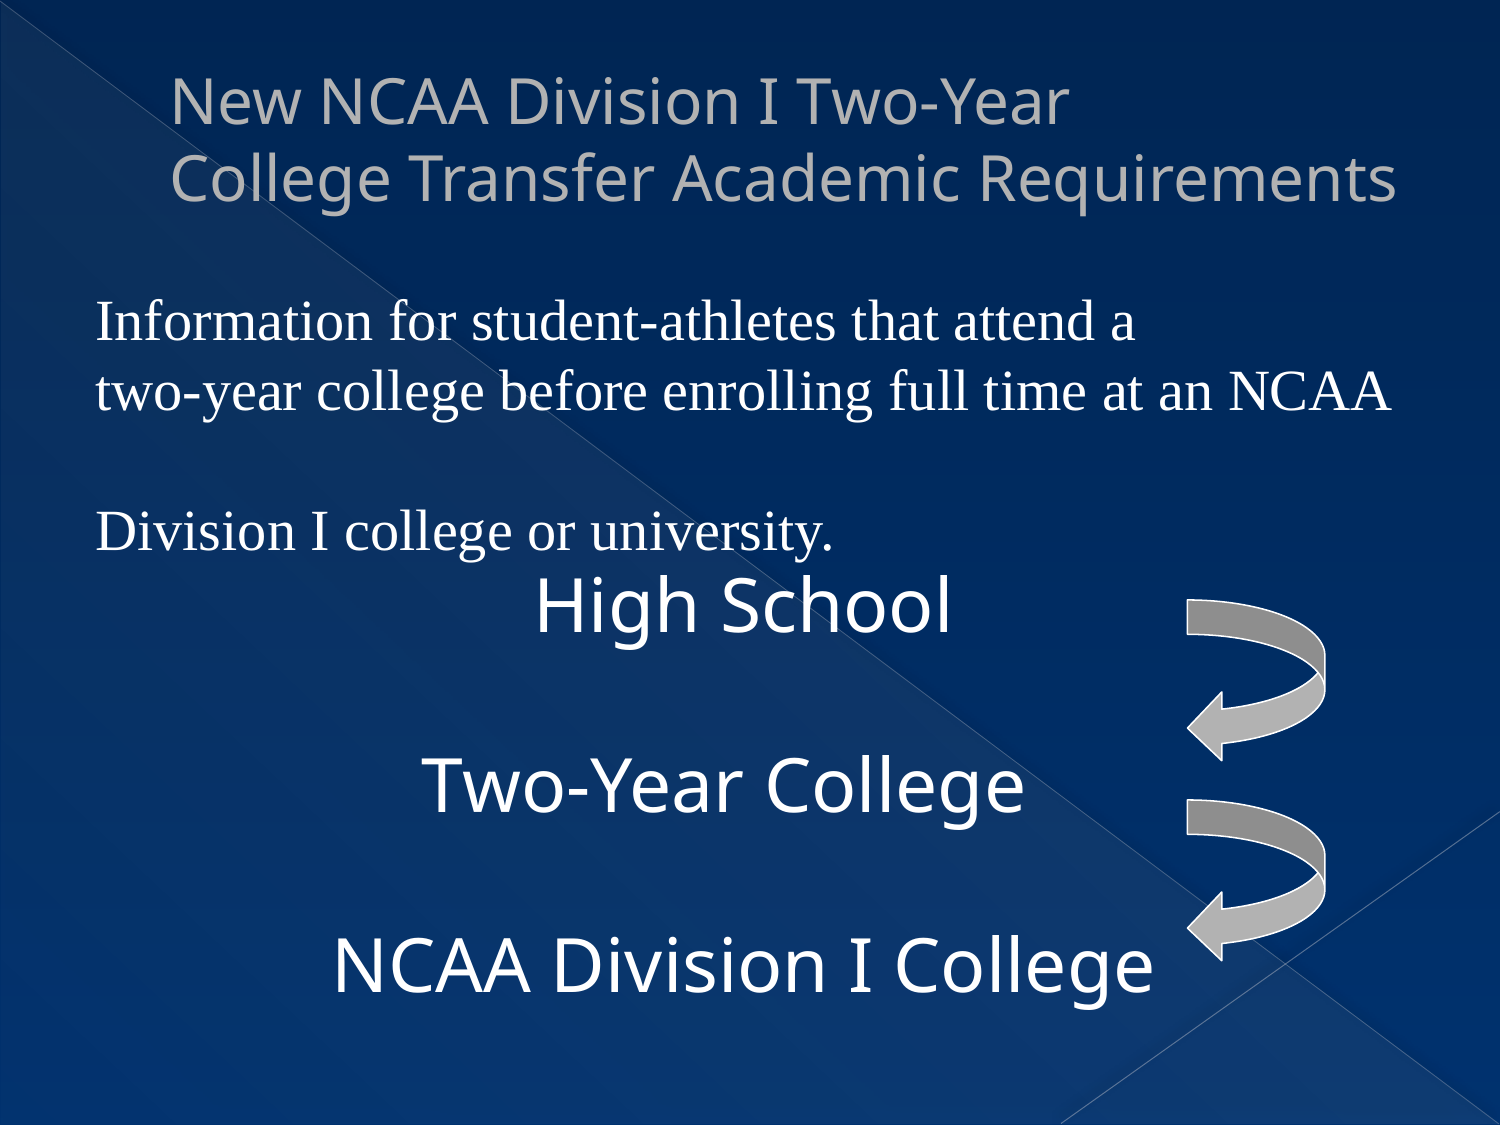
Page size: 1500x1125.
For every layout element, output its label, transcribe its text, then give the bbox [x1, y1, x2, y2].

text_box High School Two-Year College NCAA Division I College [87, 640, 1325, 1015]
text_box [1187, 799, 1325, 961]
text_box [1187, 640, 1325, 761]
title New NCAA Division I Two-Year College Transfer Academic Requirements [75, 24, 1450, 250]
text_box Information for student-athletes that attend a two-year college before enrolling full time at an NCAA Division I college or university. [80, 275, 1406, 640]
